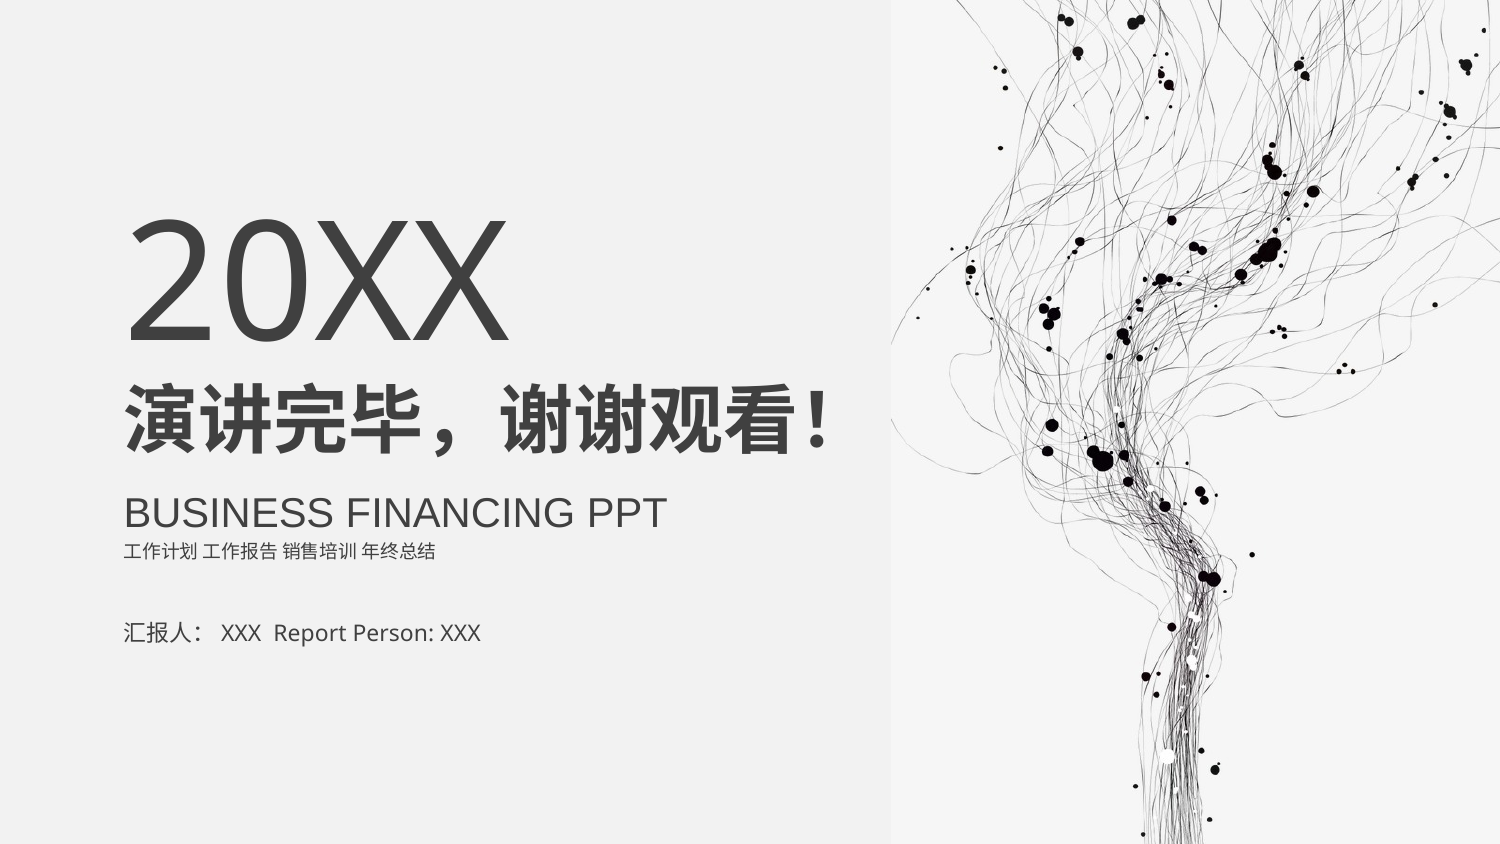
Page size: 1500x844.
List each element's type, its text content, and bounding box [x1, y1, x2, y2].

picture [891, 0, 1500, 844]
text_box 汇报人：XXX Report Person: XXX [123, 618, 676, 647]
text_box 20XX [123, 173, 561, 374]
text_box 演讲完毕，谢谢观看！ [123, 372, 886, 463]
text_box BUSINESS FINANCING PPT 工作计划 工作报告 销售培训 年终总结 [123, 486, 838, 563]
